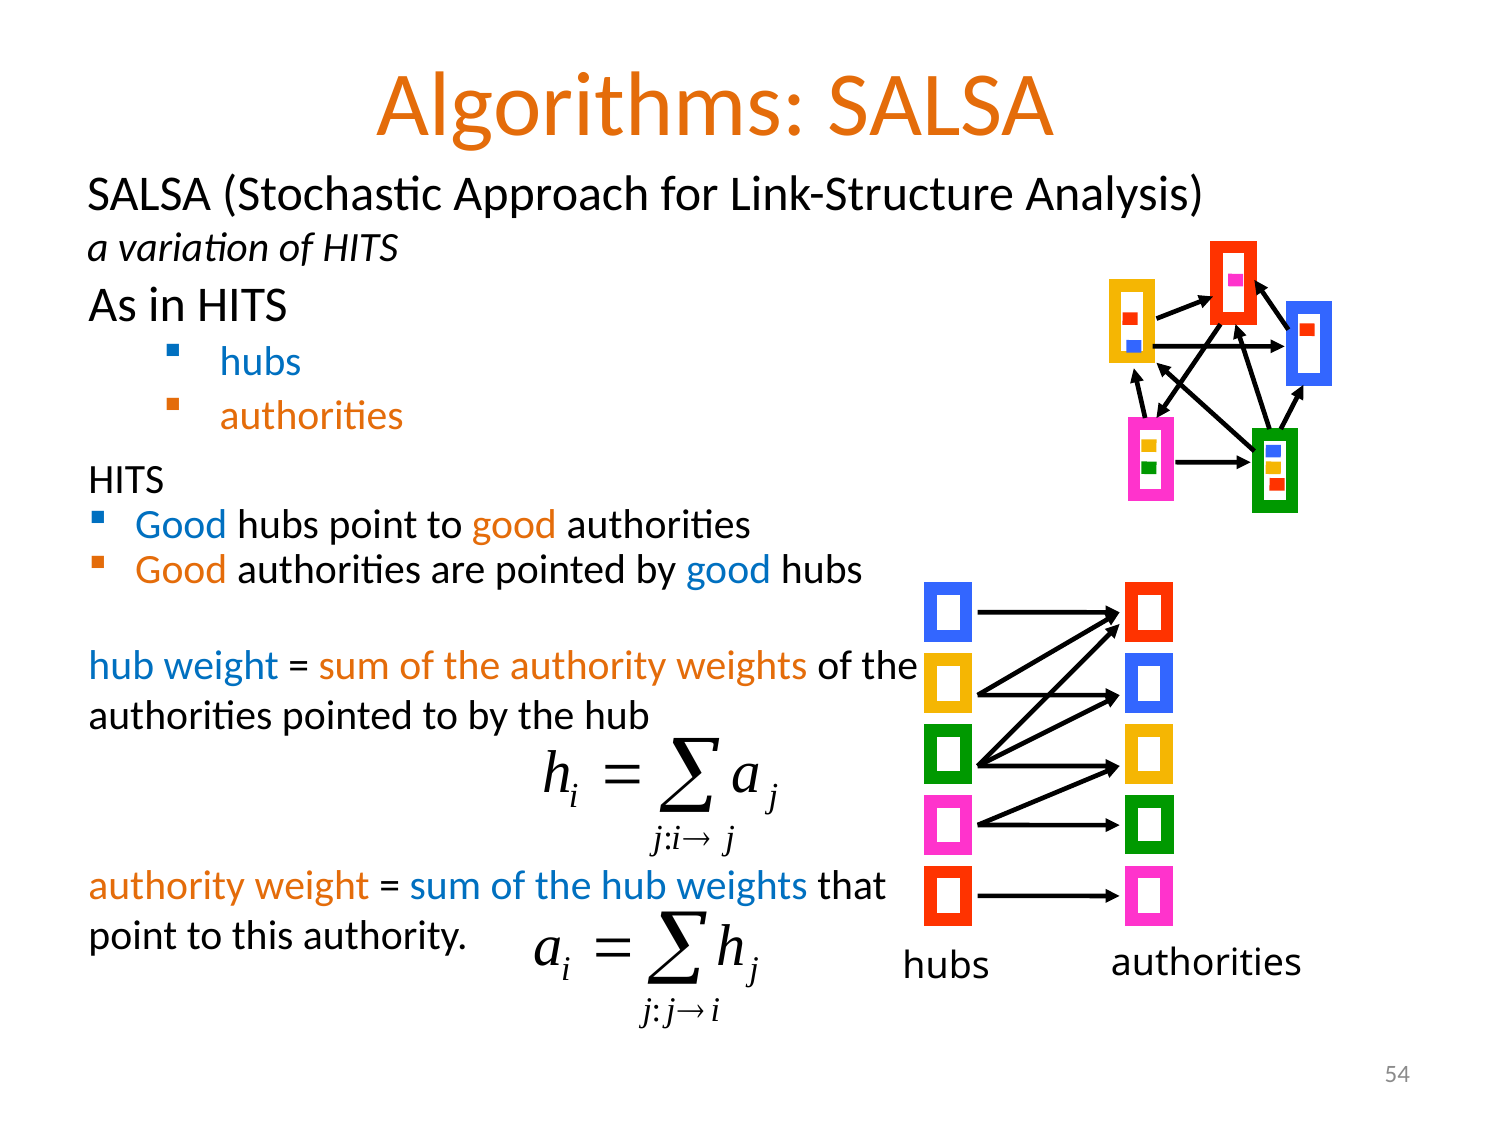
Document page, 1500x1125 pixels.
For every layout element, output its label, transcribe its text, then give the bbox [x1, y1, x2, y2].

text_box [1114, 246, 1327, 507]
text_box HITS Good hubs point to good authorities Good authorities are pointed by good hubs hub weight = sum of the authority weights of the authorities pointed to by the hub authority weight = sum of the hub weights that point to this authority. [73, 450, 966, 966]
text_box As in HITS hubs authorities [73, 270, 842, 448]
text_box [523, 901, 775, 1036]
slide_number 54 [1074, 1042, 1425, 1103]
text_box SALSA (Stochastic Approach for Link-Structure Analysis) a variation of HITS [72, 152, 1360, 278]
title Algorithms: SALSA [41, 4, 1392, 192]
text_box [891, 588, 1309, 994]
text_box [532, 726, 794, 865]
